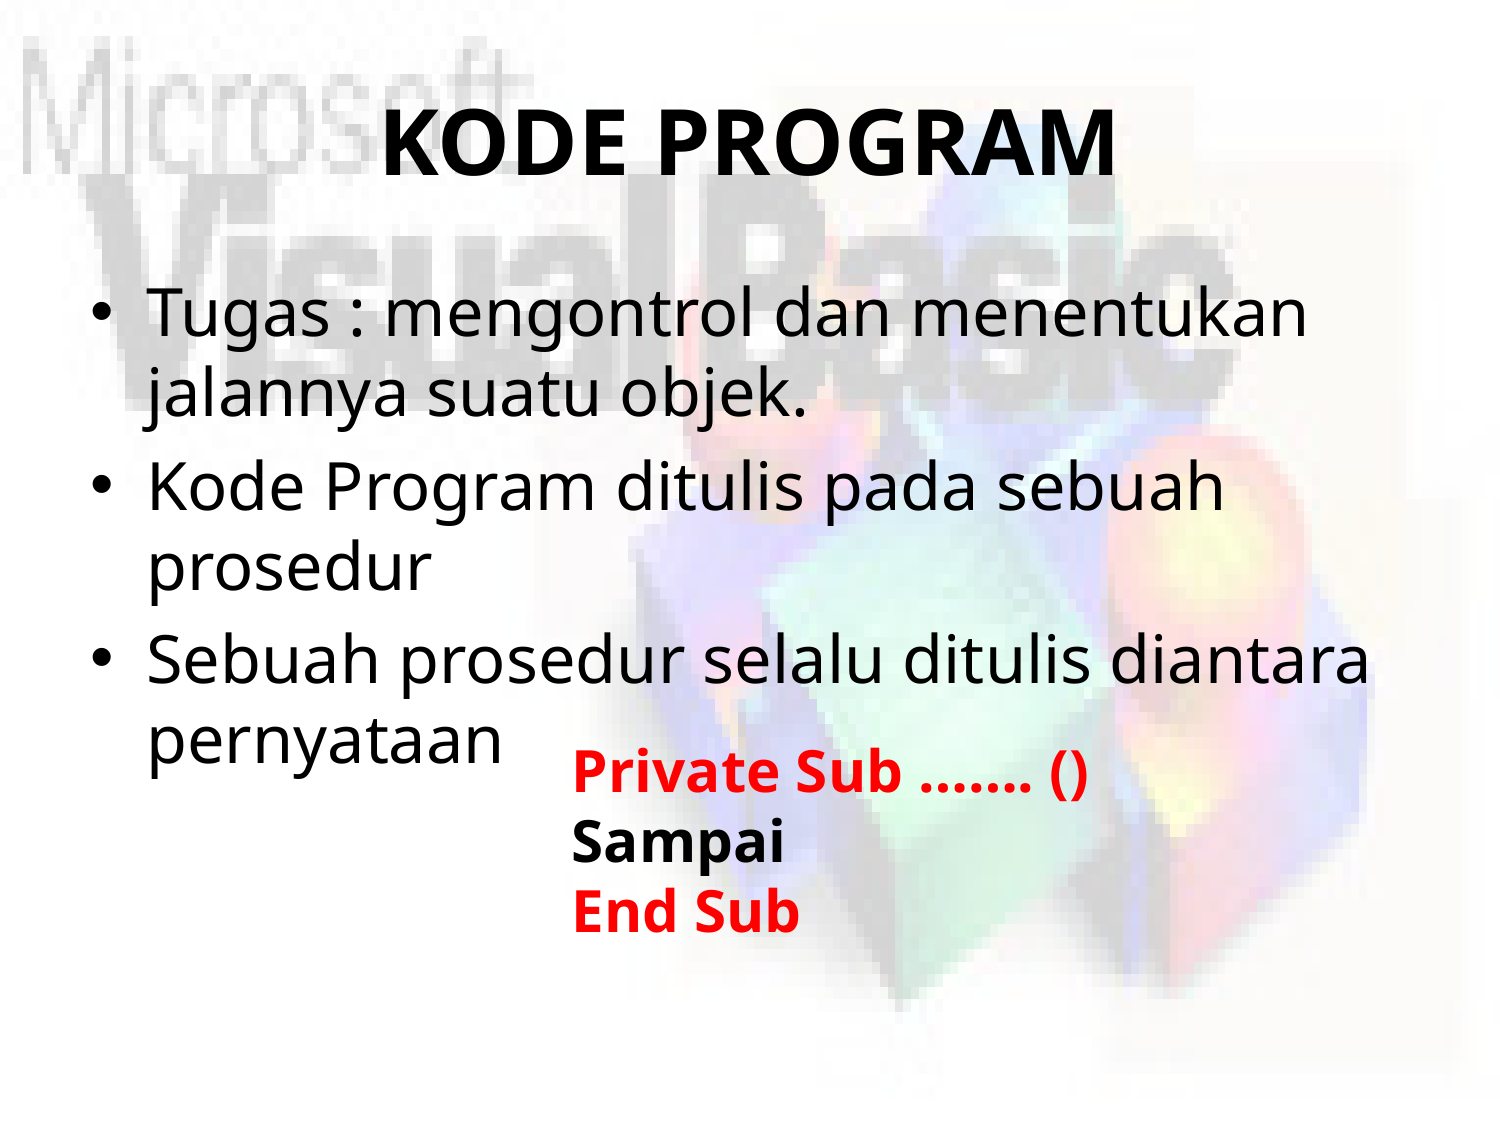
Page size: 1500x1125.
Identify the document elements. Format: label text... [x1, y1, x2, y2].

title KODE PROGRAM [75, 45, 1425, 233]
list Tugas : mengontrol dan menentukan jalannya suatu objek. Kode Program ditulis pada sebuah prosedur Sebuah prosedur selalu ditulis diantara pernyataan [75, 262, 1425, 1005]
text_box Private Sub ……. () Sampai End Sub [557, 726, 1135, 997]
